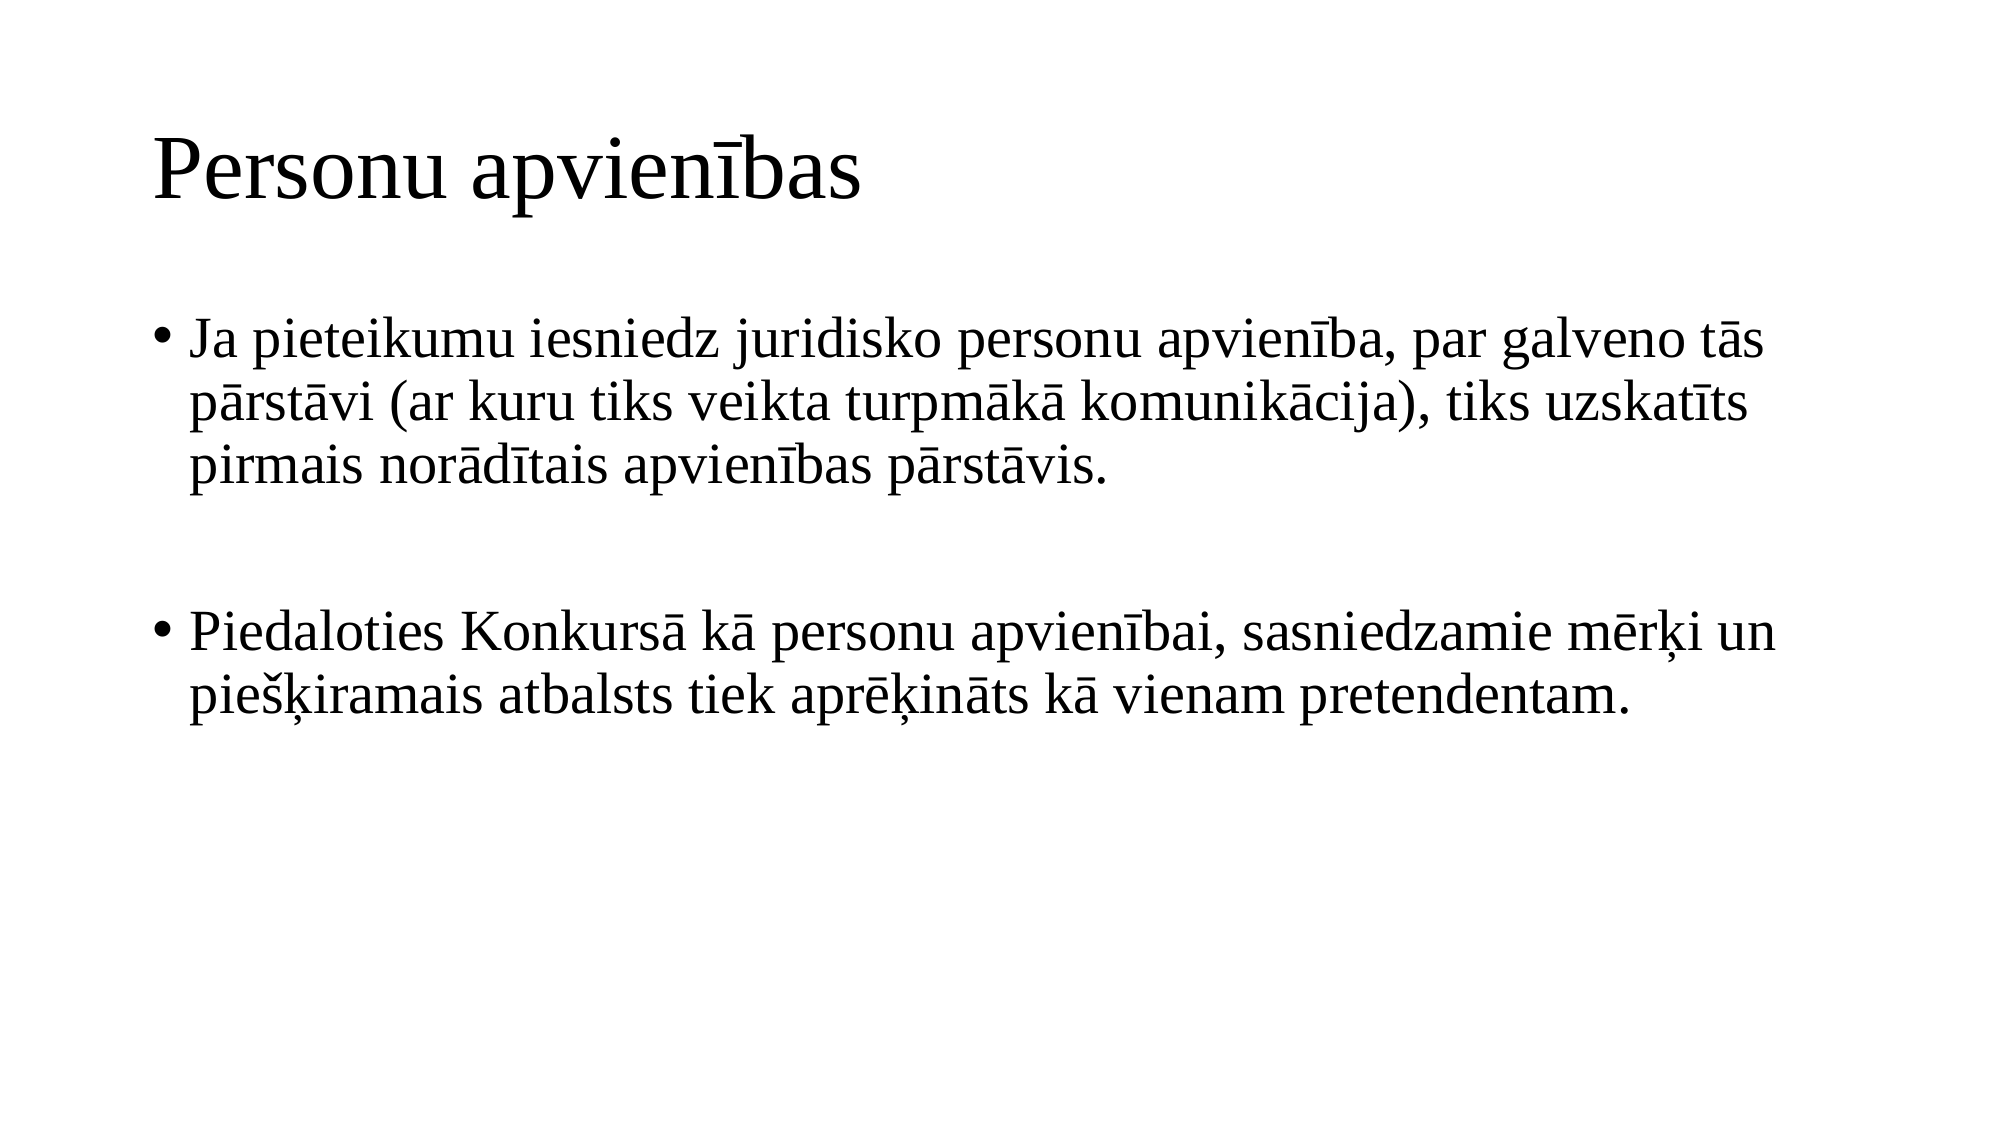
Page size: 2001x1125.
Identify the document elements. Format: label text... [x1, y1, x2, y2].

title Personu apvienības [137, 59, 1863, 278]
list Ja pieteikumu iesniedz juridisko personu apvienība, par galveno tās pārstāvi (ar kuru tiks veikta turpmākā komunikācija), tiks uzskatīts pirmais norādītais apvienības pārstāvis. Piedaloties Konkursā kā personu apvienībai, sasniedzamie mērķi un piešķiramais atbalsts tiek aprēķināts kā vienam pretendentam. [137, 299, 1863, 1014]
